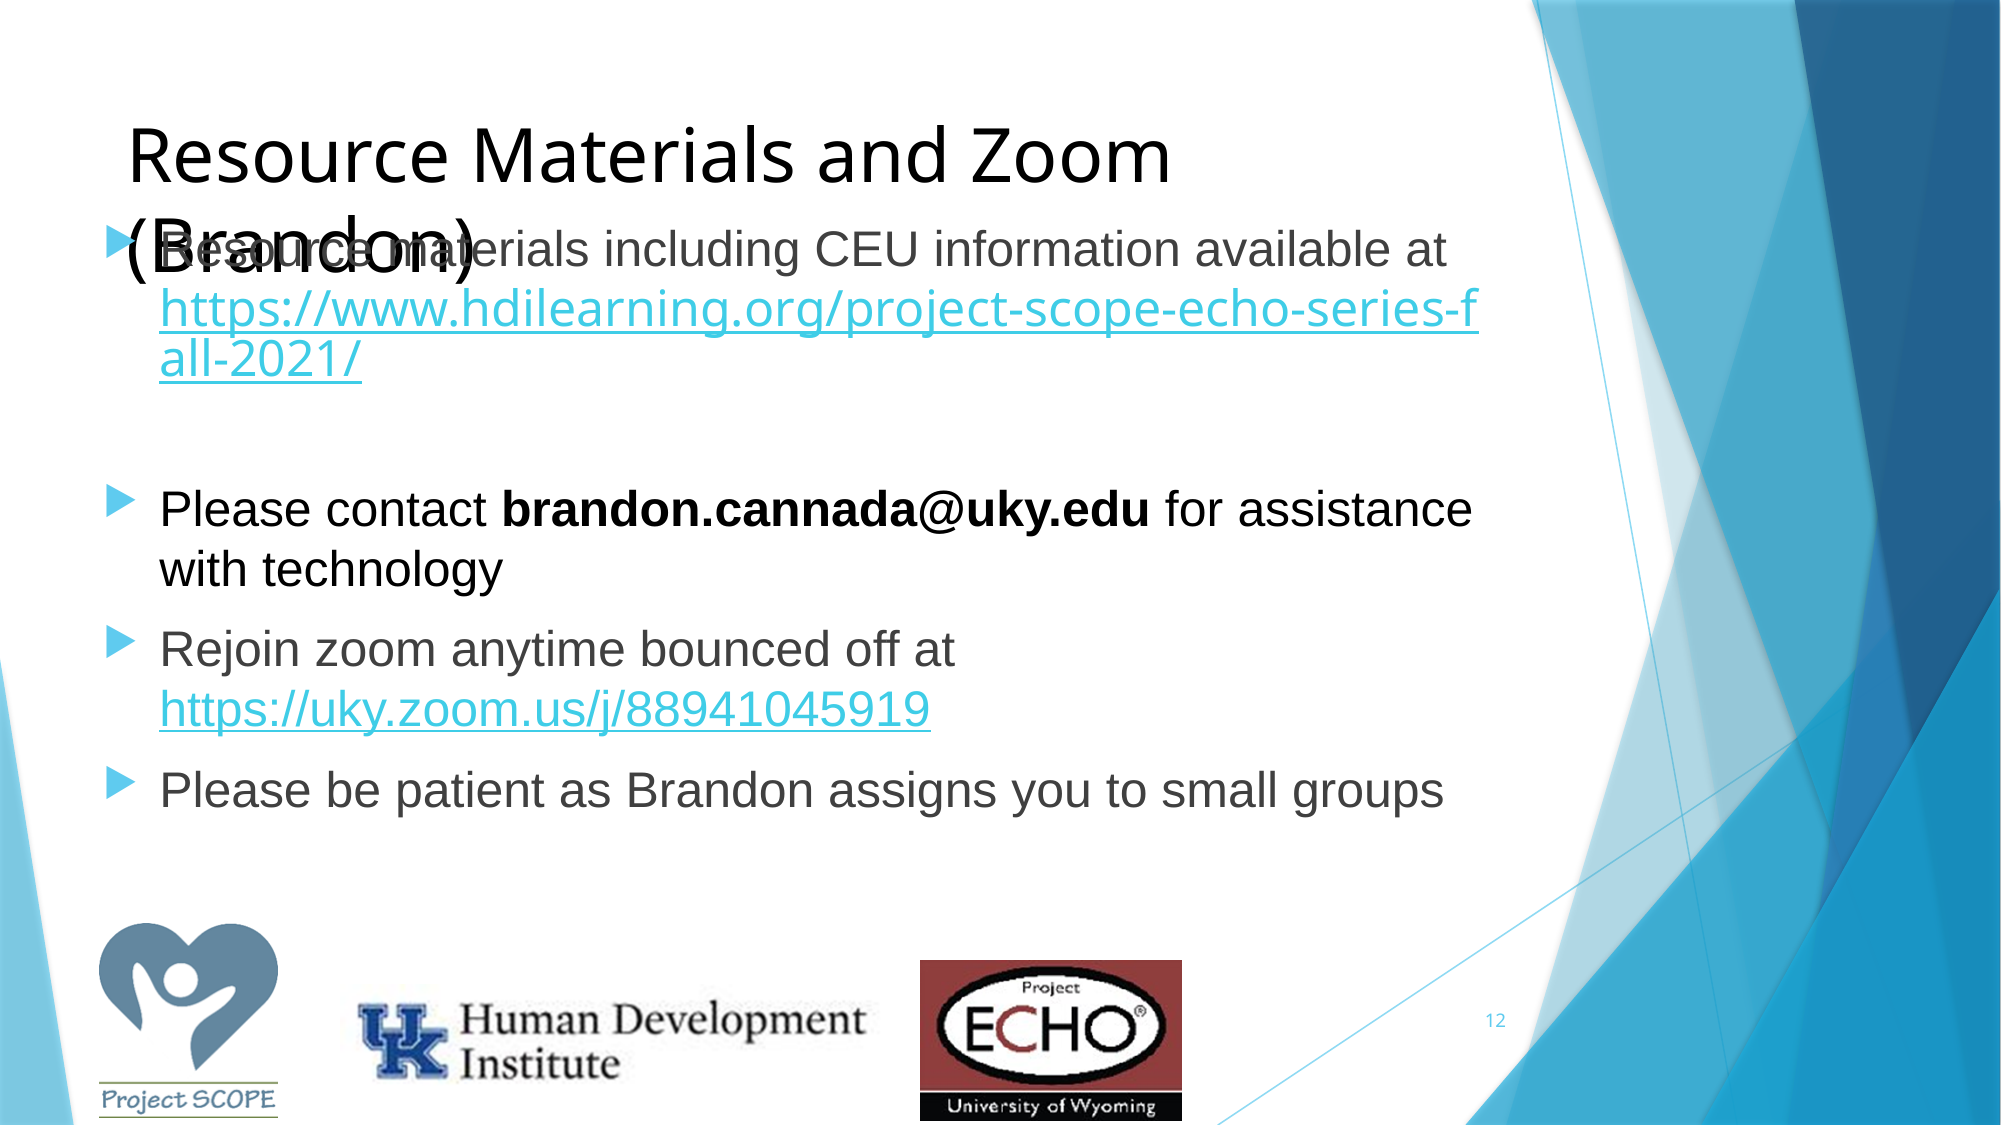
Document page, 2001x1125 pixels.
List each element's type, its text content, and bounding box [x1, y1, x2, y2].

slide_number 12 [1409, 991, 1522, 1051]
picture [340, 984, 902, 1100]
picture [920, 960, 1182, 1121]
picture [99, 923, 278, 1118]
list Resource materials including CEU information available at https://www.hdilearning.org/project-scope-echo-series-fall-2021/ Please contact brandon.cannada@uky.edu for assistance with technology Rejoin zoom anytime bounced off at https://uky.zoom.us/j/88941045919 Please be patient as Brandon assigns you to small groups [87, 209, 1499, 919]
title Resource Materials and Zoom (Brandon) [111, 99, 1522, 317]
